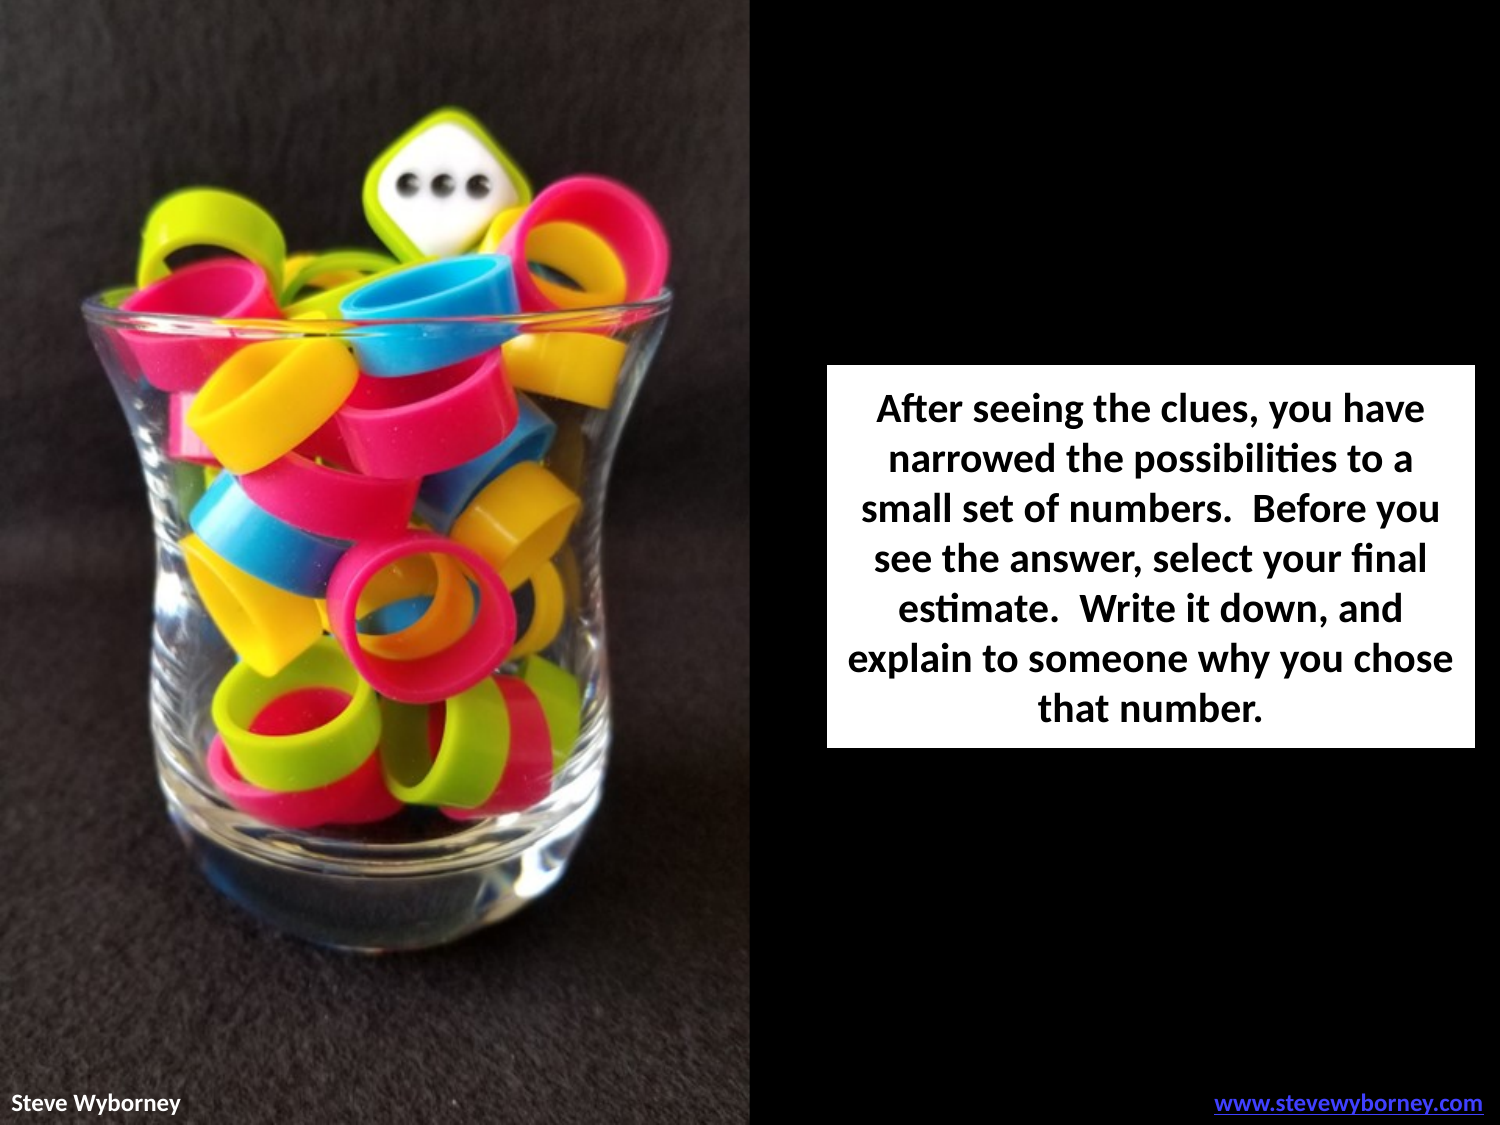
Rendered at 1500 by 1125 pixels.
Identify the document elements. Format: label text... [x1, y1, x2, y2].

text_box After seeing the clues, you have narrowed the possibilities to a small set of numbers. Before you see the answer, select your final estimate. Write it down, and explain to someone why you chose that number. [823, 360, 1479, 752]
text_box www.stevewyborney.com [1199, 1079, 1499, 1125]
picture [0, 0, 751, 1125]
